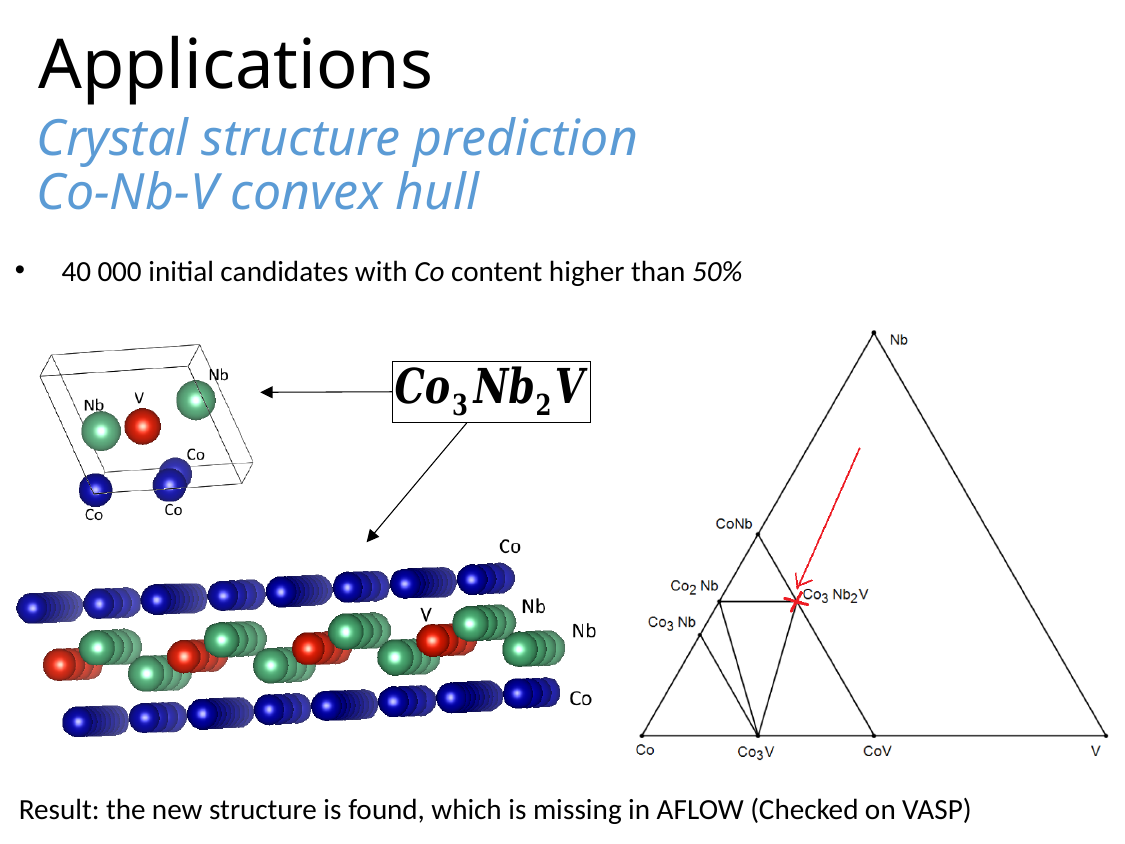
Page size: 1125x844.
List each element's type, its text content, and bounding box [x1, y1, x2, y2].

text_box Result: the new structure is found, which is missing in AFLOW (Checked on VASP) [4, 783, 988, 833]
text_box 40 000 initial candidates with Co content higher than 50% [0, 244, 803, 295]
text_box Applications [26, 18, 1056, 111]
picture [30, 330, 262, 526]
picture [11, 530, 609, 759]
picture [628, 321, 1116, 762]
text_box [366, 423, 467, 543]
text_box Crystal structure prediction Co-Nb-V convex hull [25, 100, 975, 179]
